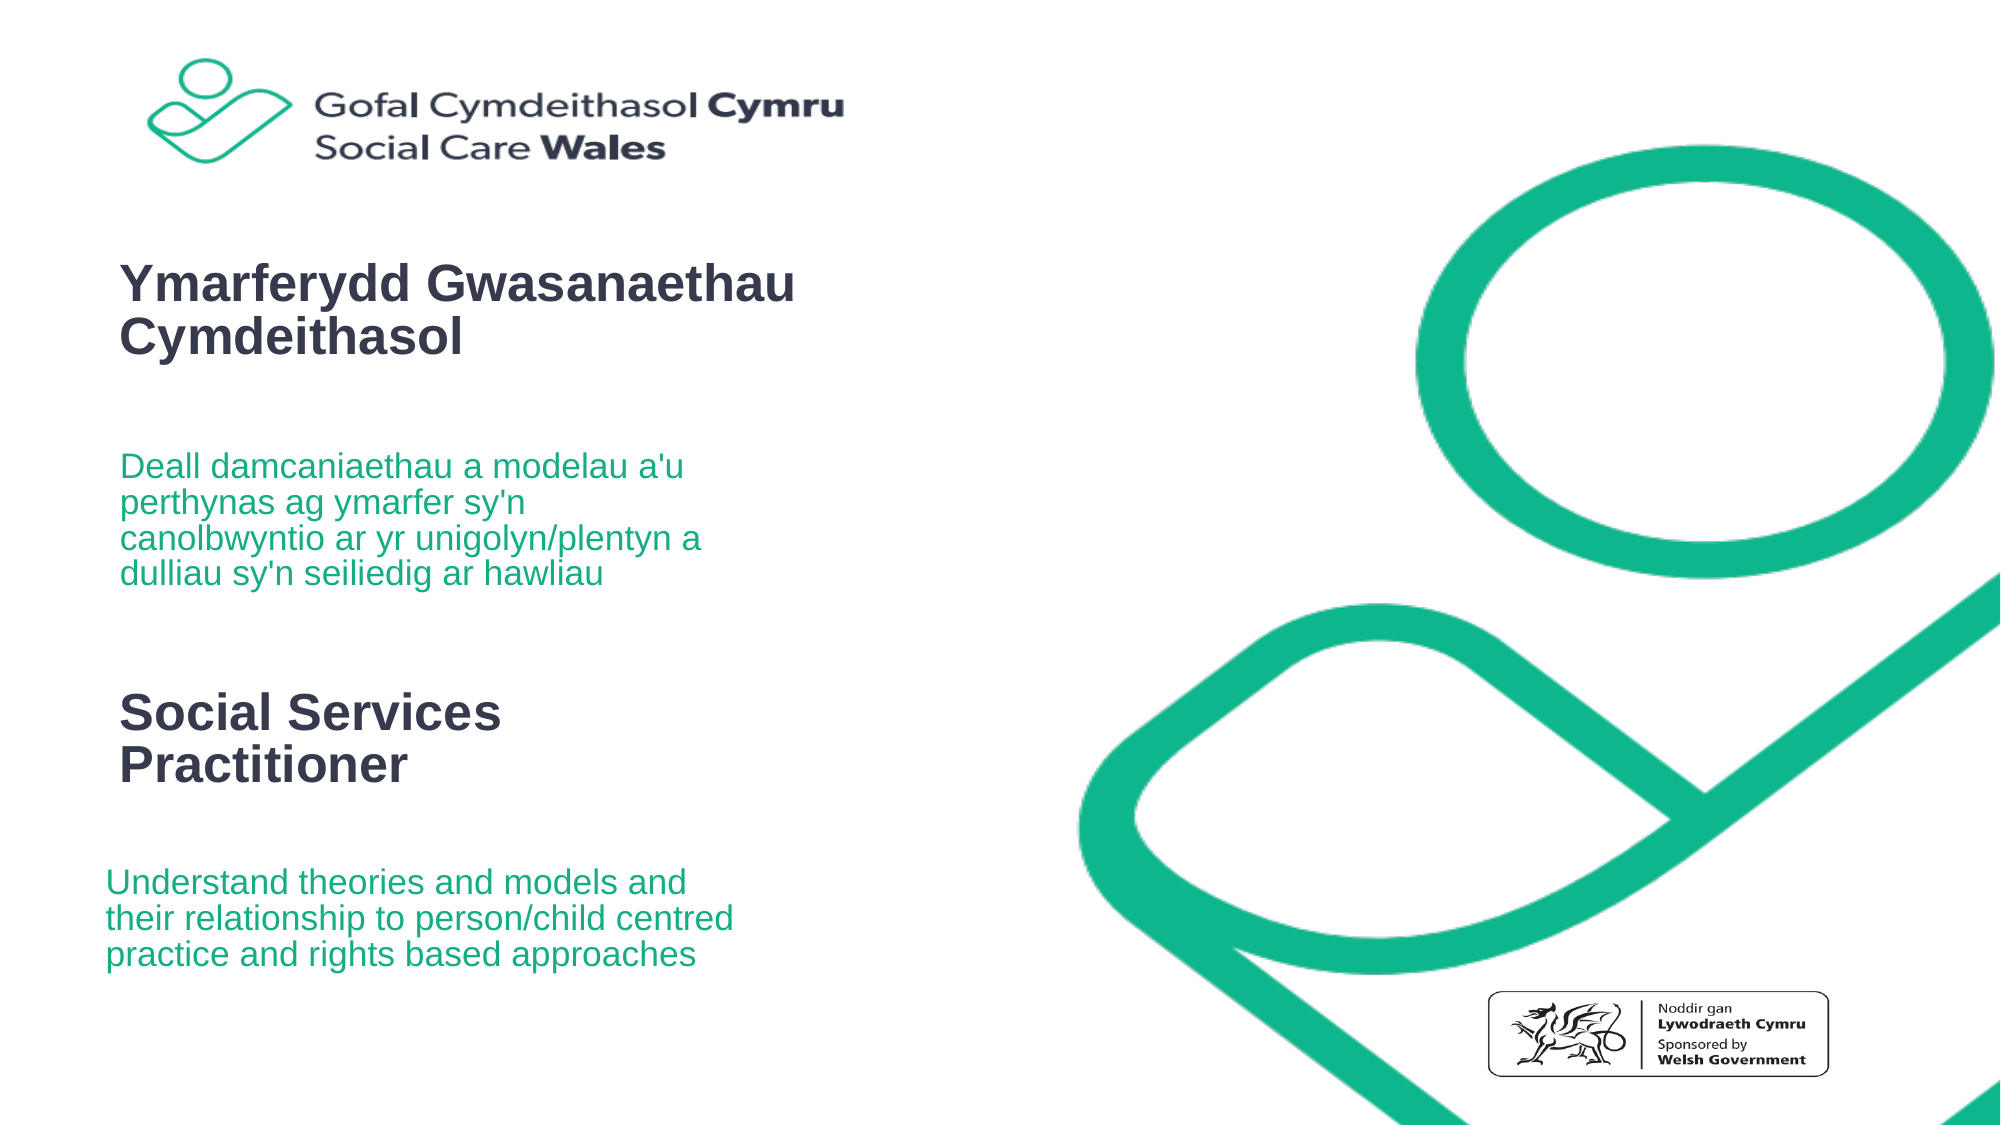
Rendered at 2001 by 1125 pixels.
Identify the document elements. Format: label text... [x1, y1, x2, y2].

list Social Services Practitioner [104, 681, 744, 804]
title Ymarferydd Gwasanaethau Cymdeithasol [104, 252, 813, 421]
picture [1480, 976, 1838, 1091]
list Understand theories and models and their relationship to person/child centred practice and rights based approaches [90, 804, 779, 1055]
subtitle Deall damcaniaethau a modelau a'u perthynas ag ymarfer sy'n canolbwyntio ar yr unigolyn/plentyn a dulliau sy'n seiliedig ar hawliau [104, 442, 723, 626]
